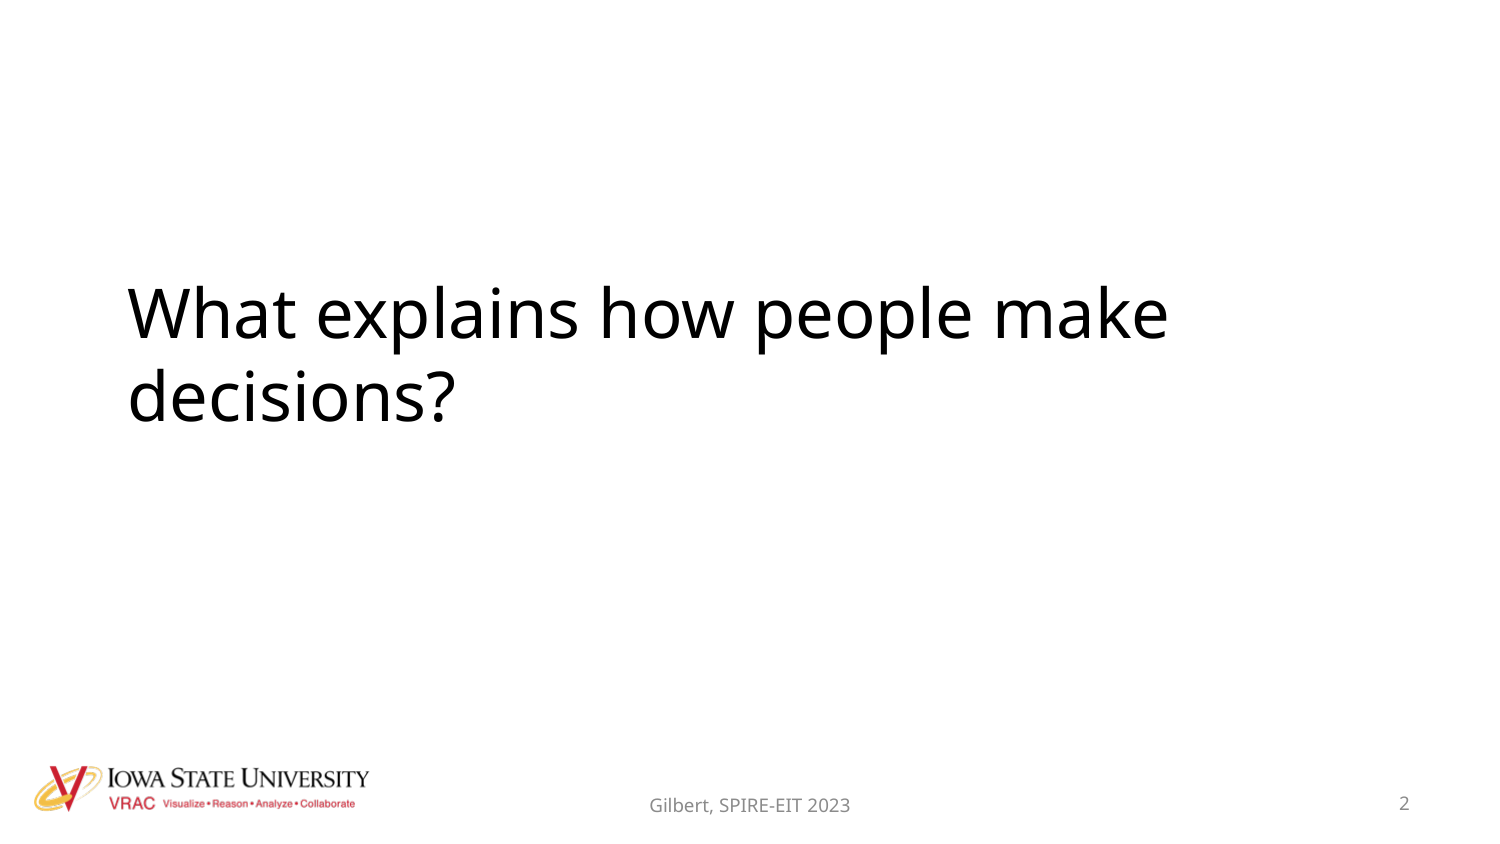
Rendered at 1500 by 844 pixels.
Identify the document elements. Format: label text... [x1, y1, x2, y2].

title What explains how people make decisions? [112, 262, 1388, 443]
footer Gilbert, SPIRE-EIT 2023 [512, 782, 988, 827]
picture [33, 753, 377, 827]
slide_number 2 [1074, 782, 1425, 827]
